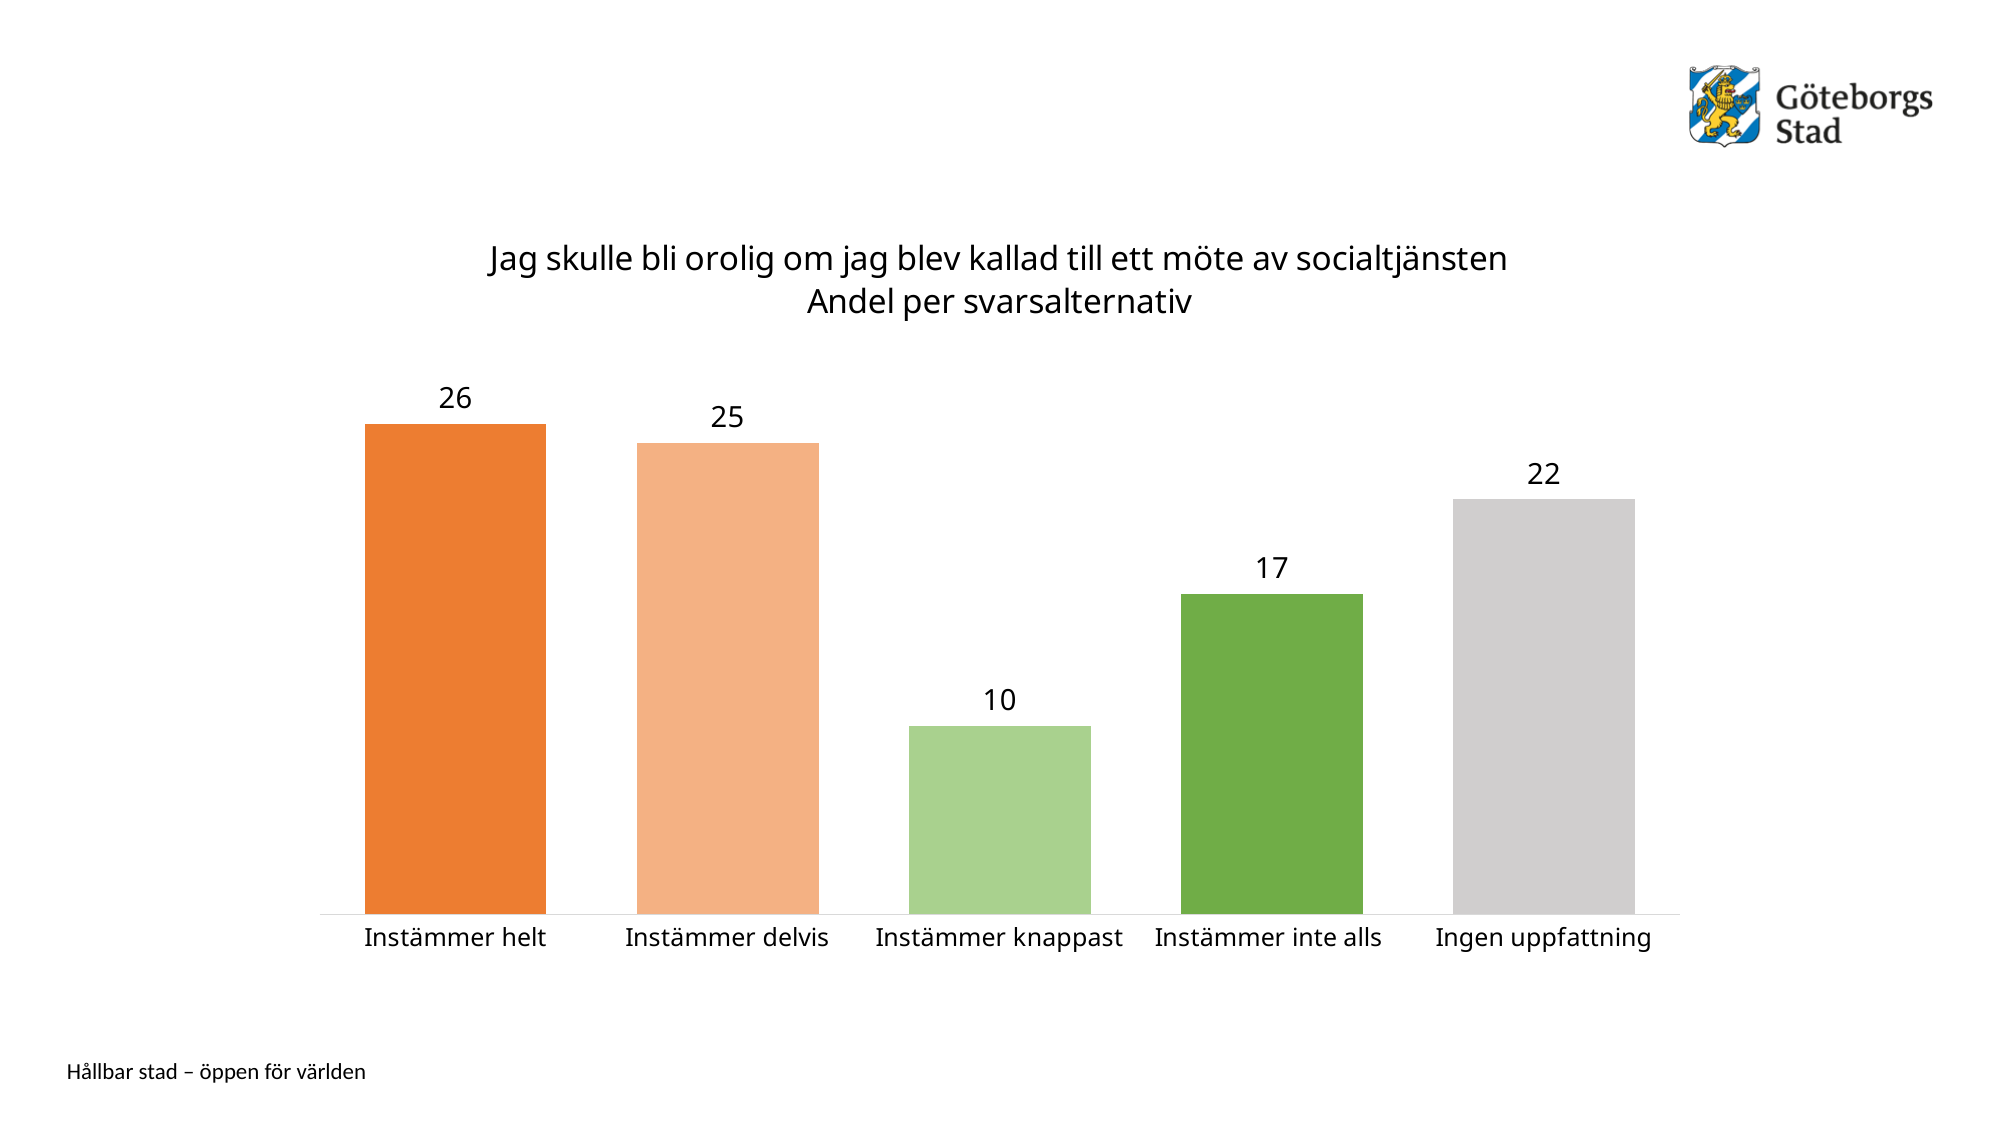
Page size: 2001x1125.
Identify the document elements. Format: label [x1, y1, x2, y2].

picture [1689, 65, 1933, 148]
chart [291, 202, 1709, 970]
